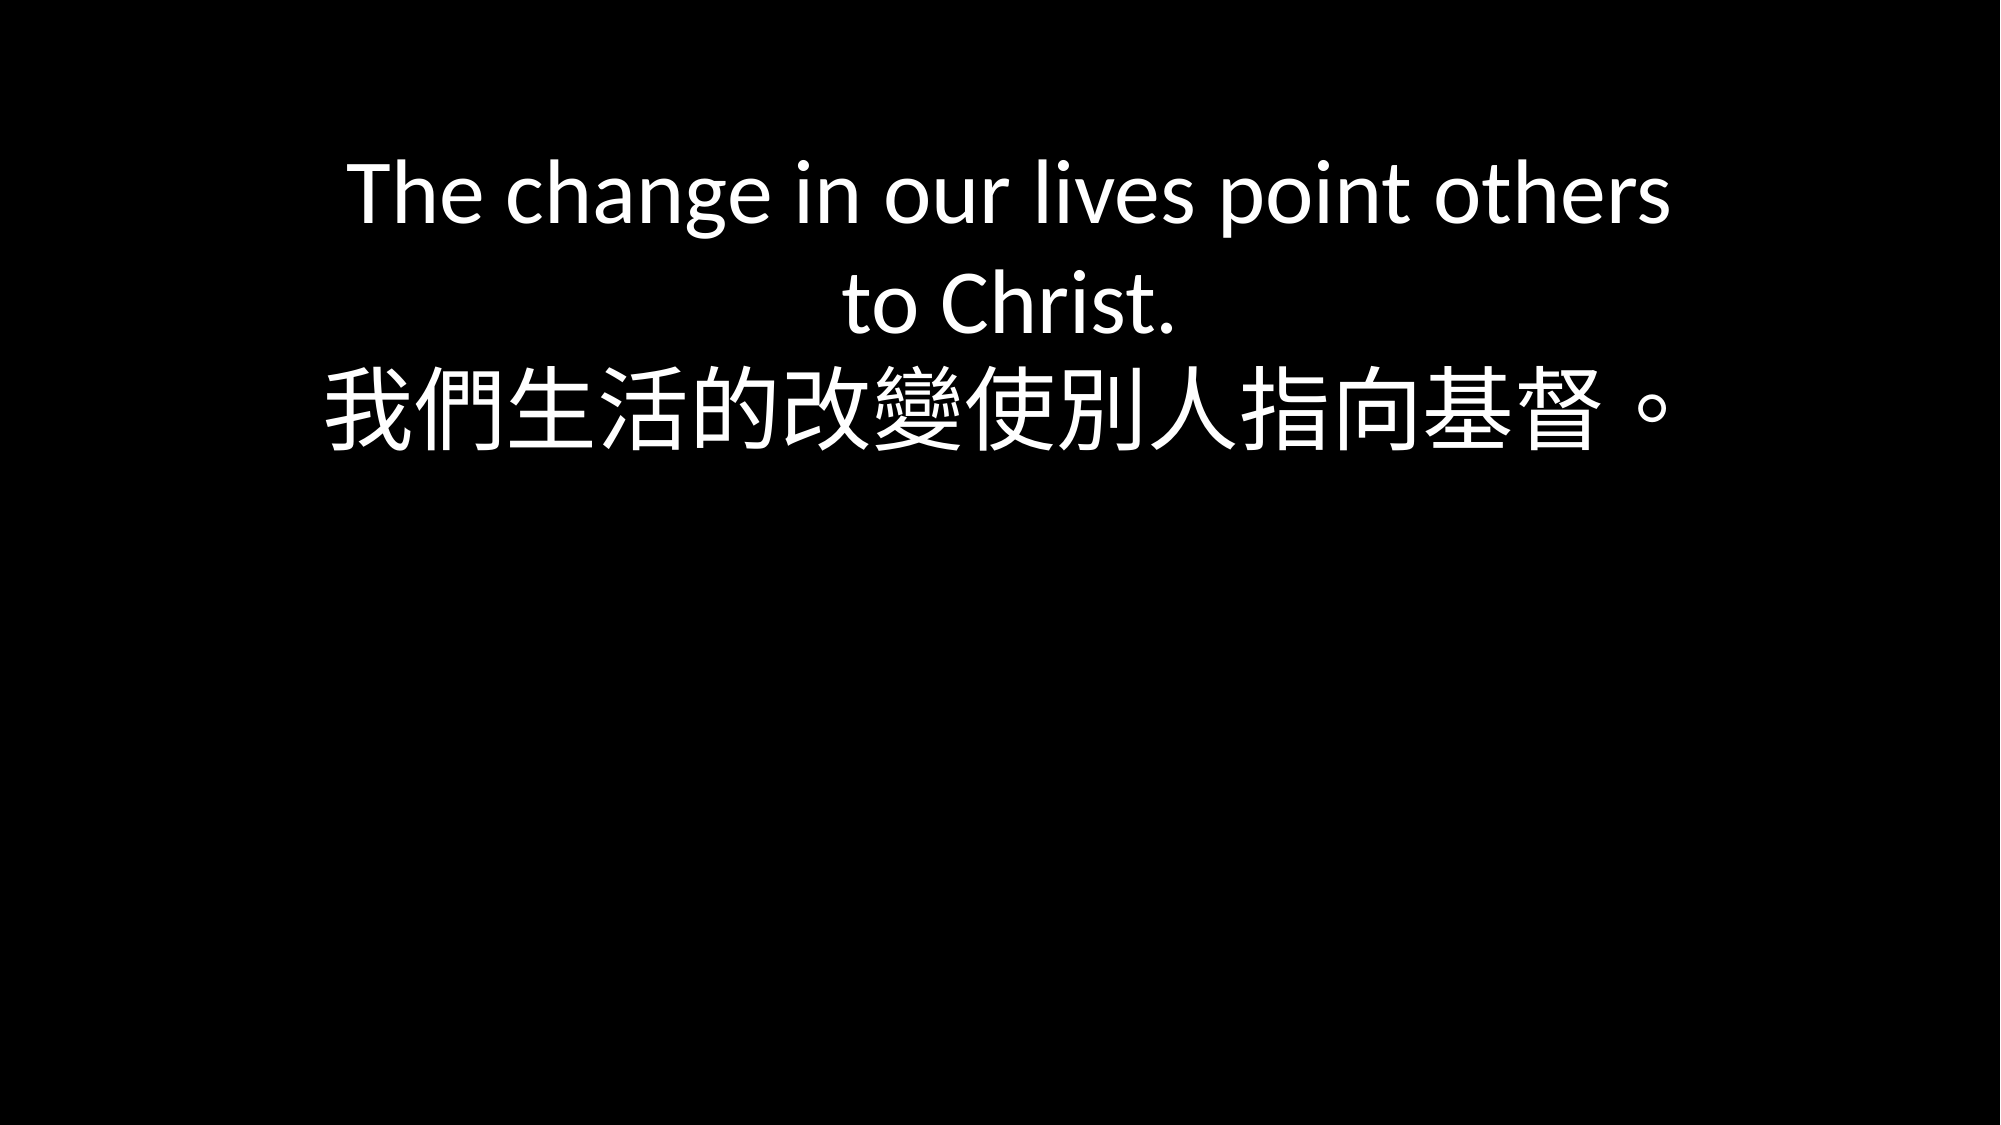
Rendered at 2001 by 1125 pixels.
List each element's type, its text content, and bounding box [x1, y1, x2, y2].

title The change in our lives point others to Christ. 我們生活的改變使別人指向基督。 [287, 143, 1735, 450]
